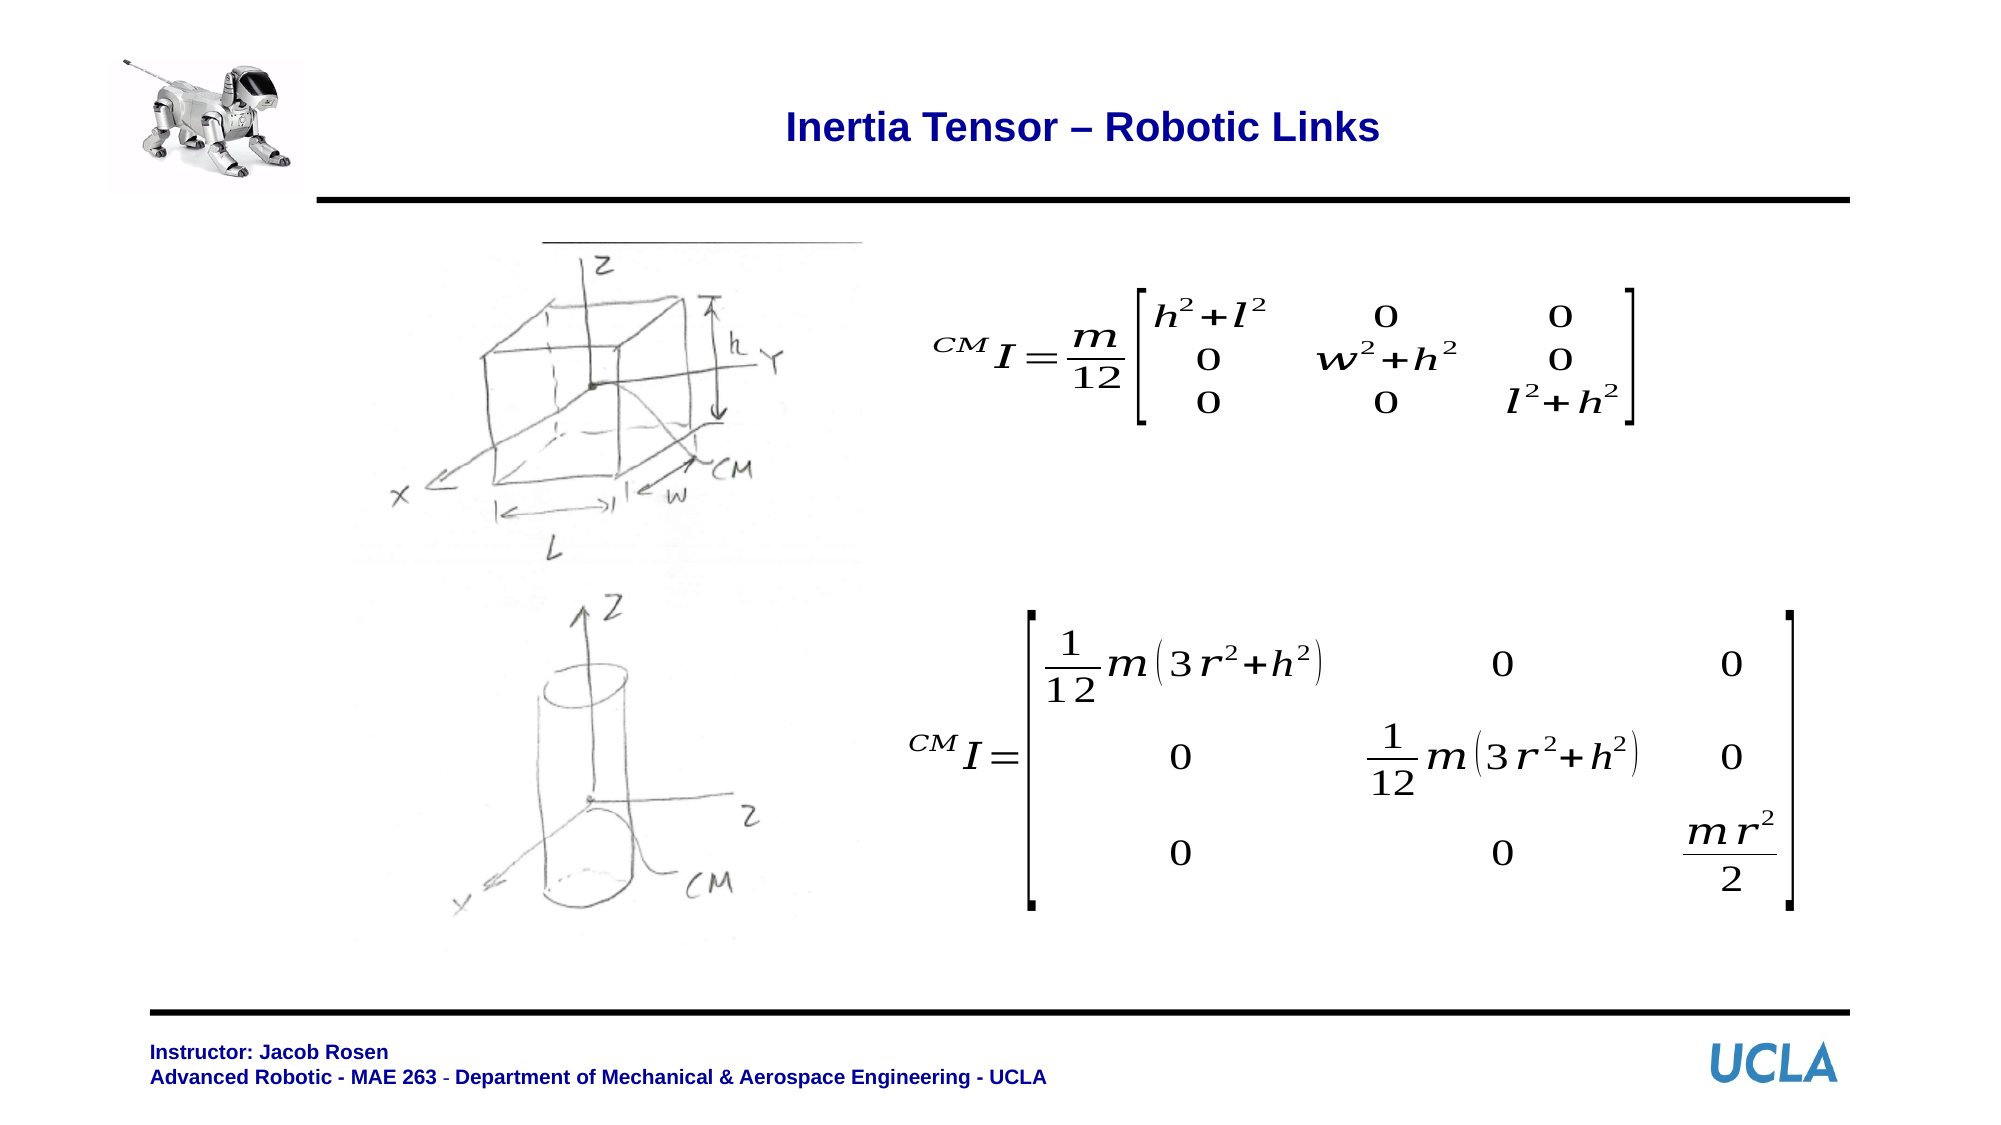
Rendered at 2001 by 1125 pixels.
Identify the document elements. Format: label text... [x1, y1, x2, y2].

picture [352, 242, 863, 961]
picture [107, 59, 306, 194]
picture [1688, 1021, 1860, 1103]
title Inertia Tensor – Robotic Links [316, 62, 1850, 188]
text_box Instructor: Jacob Rosen Advanced Robotic - MAE 263 - Department of Mechanical & Aerospace Engineering - UCLA [135, 1030, 1248, 1094]
